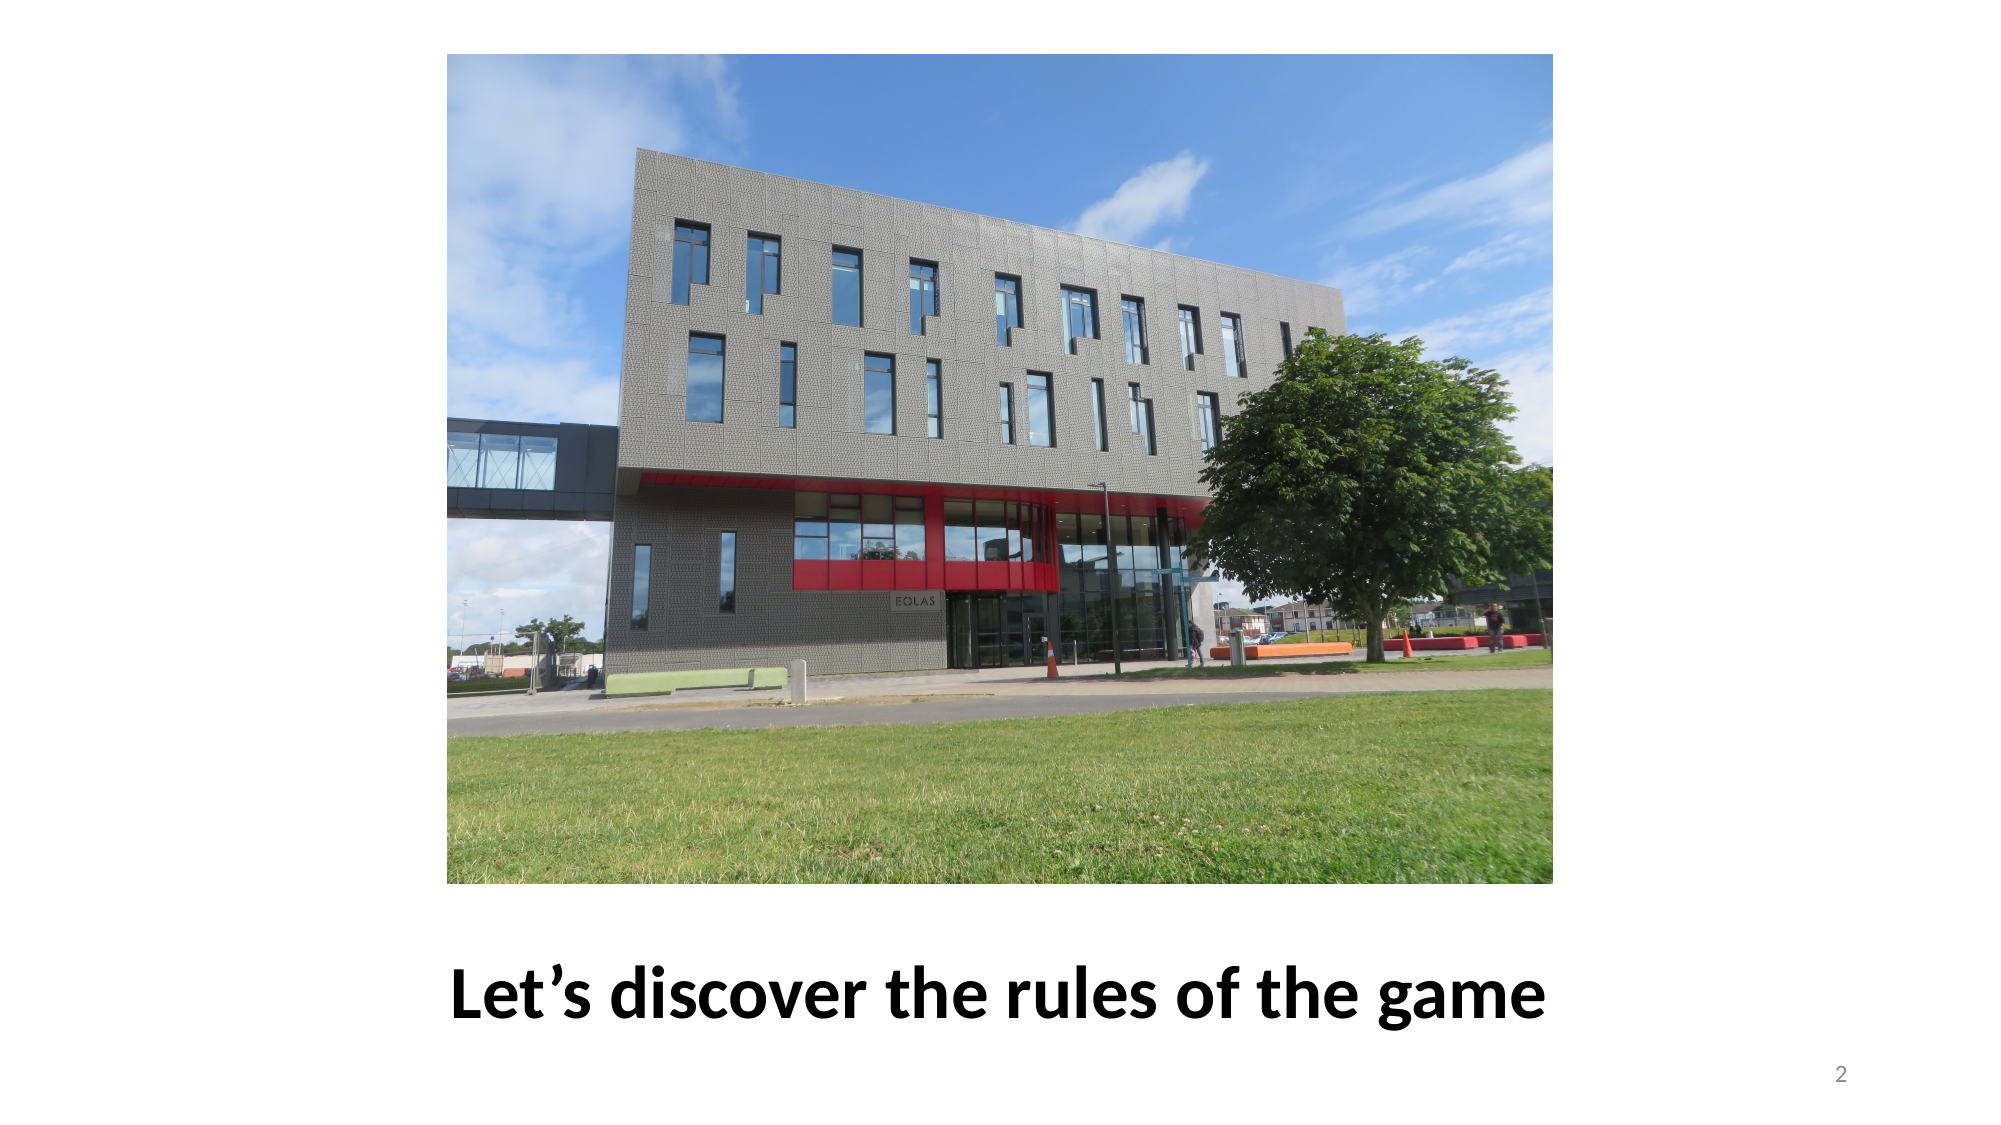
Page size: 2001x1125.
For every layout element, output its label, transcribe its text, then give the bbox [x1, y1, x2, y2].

picture [446, 54, 1553, 884]
text_box Let’s discover the rules of the game [435, 936, 1564, 1042]
slide_number 2 [1412, 1042, 1863, 1103]
